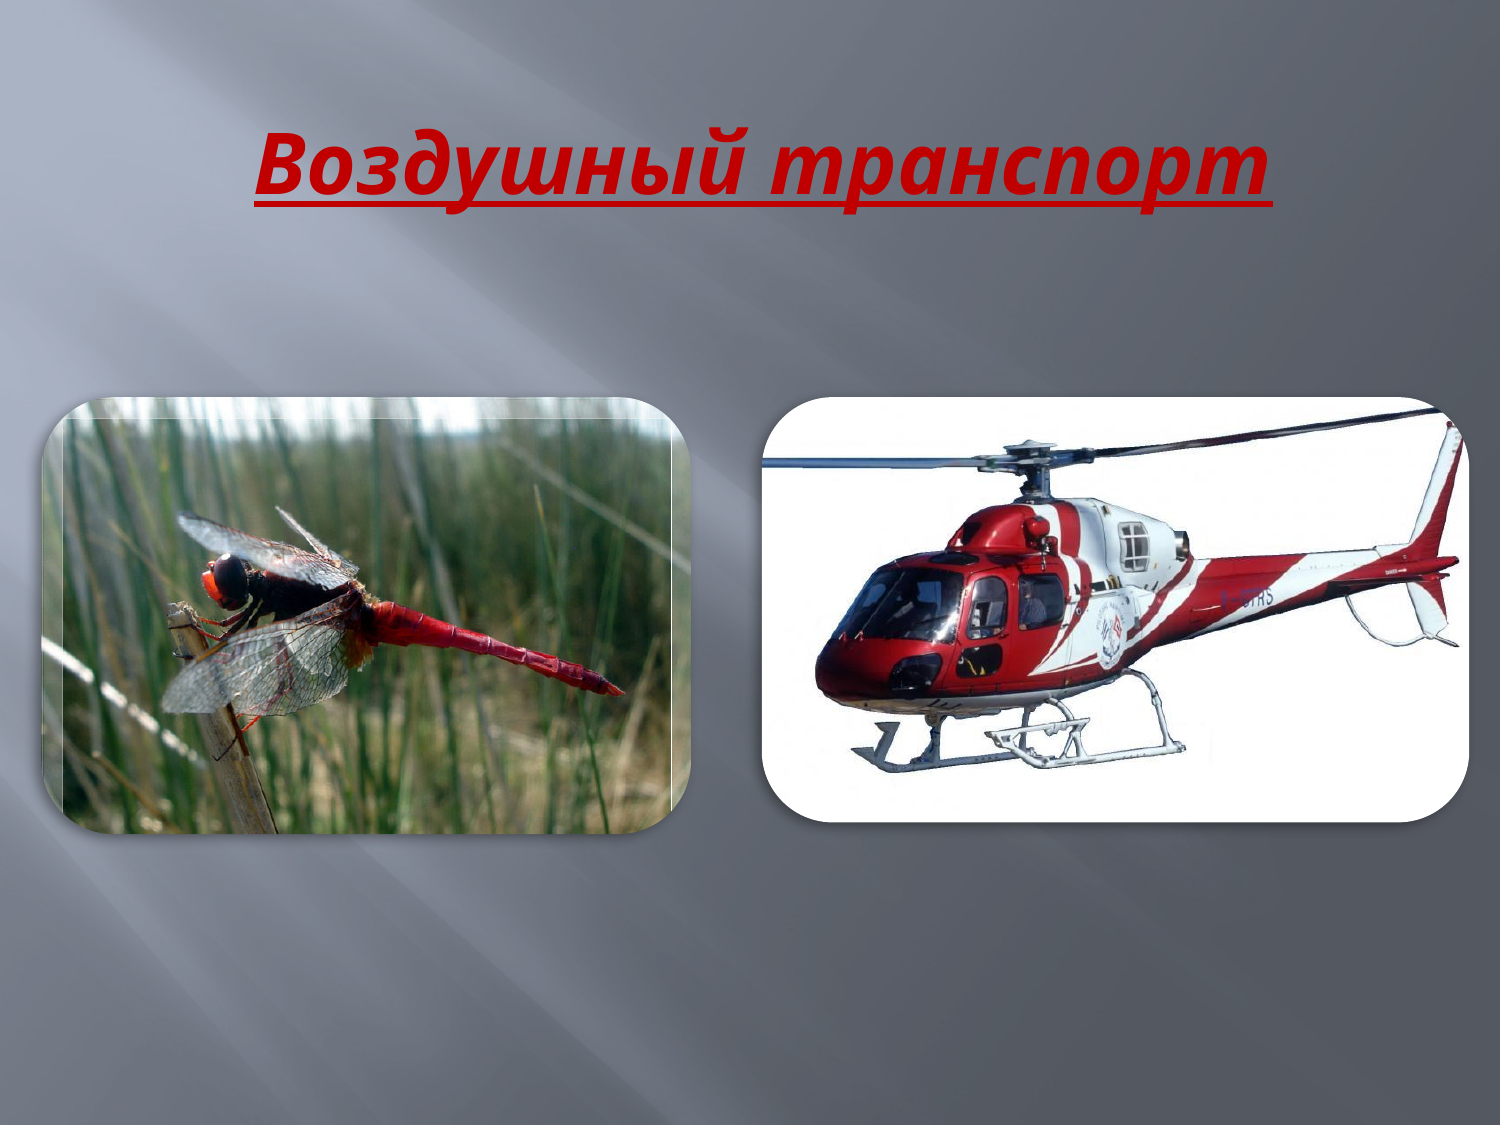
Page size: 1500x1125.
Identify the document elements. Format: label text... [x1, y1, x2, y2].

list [761, 396, 1470, 823]
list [41, 396, 692, 835]
title Воздушный транспорт [88, 66, 1439, 254]
